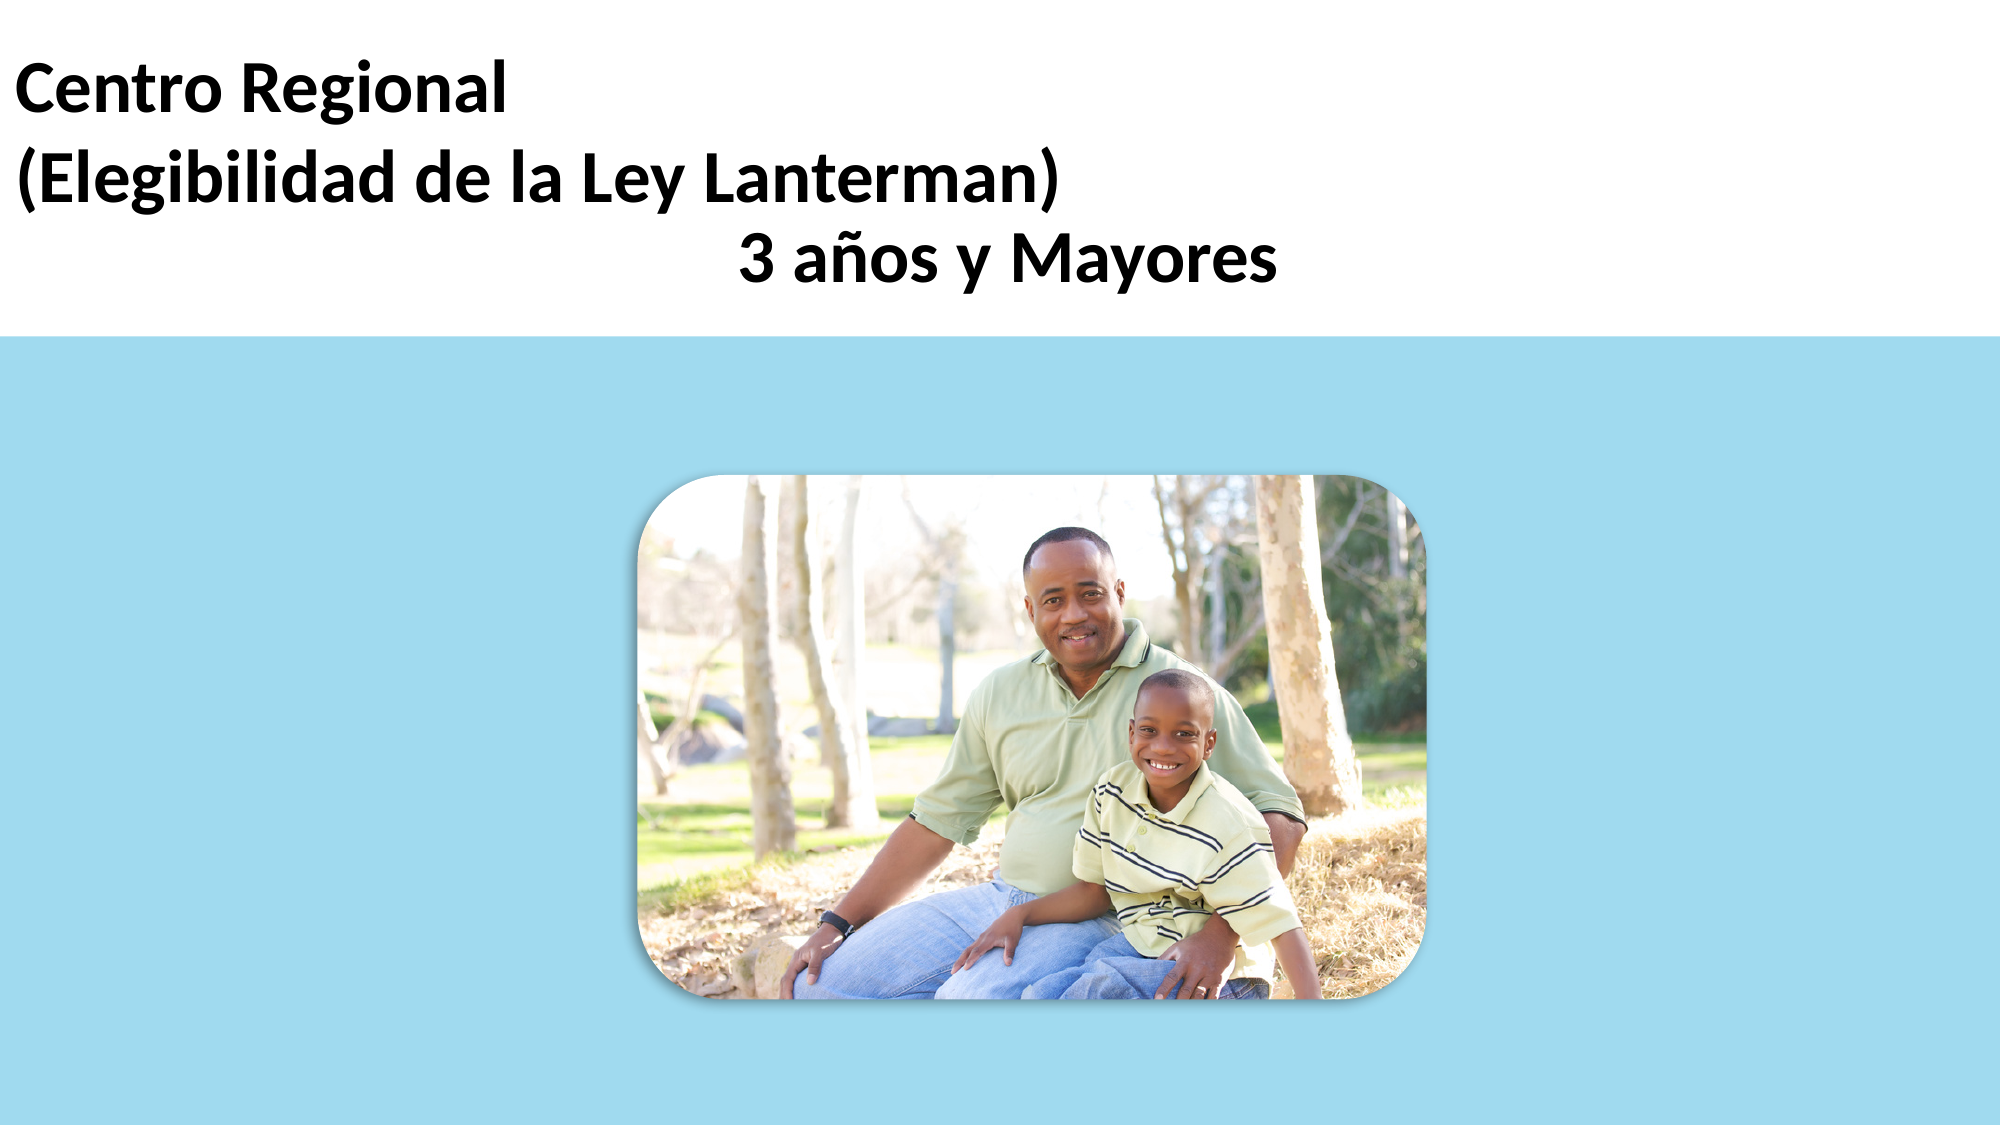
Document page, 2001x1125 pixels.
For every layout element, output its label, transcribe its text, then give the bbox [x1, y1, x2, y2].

picture [637, 474, 1427, 1000]
title Centro Regional (Elegibilidad de la Ley Lanterman) 3 años y Mayores [0, 0, 2000, 337]
